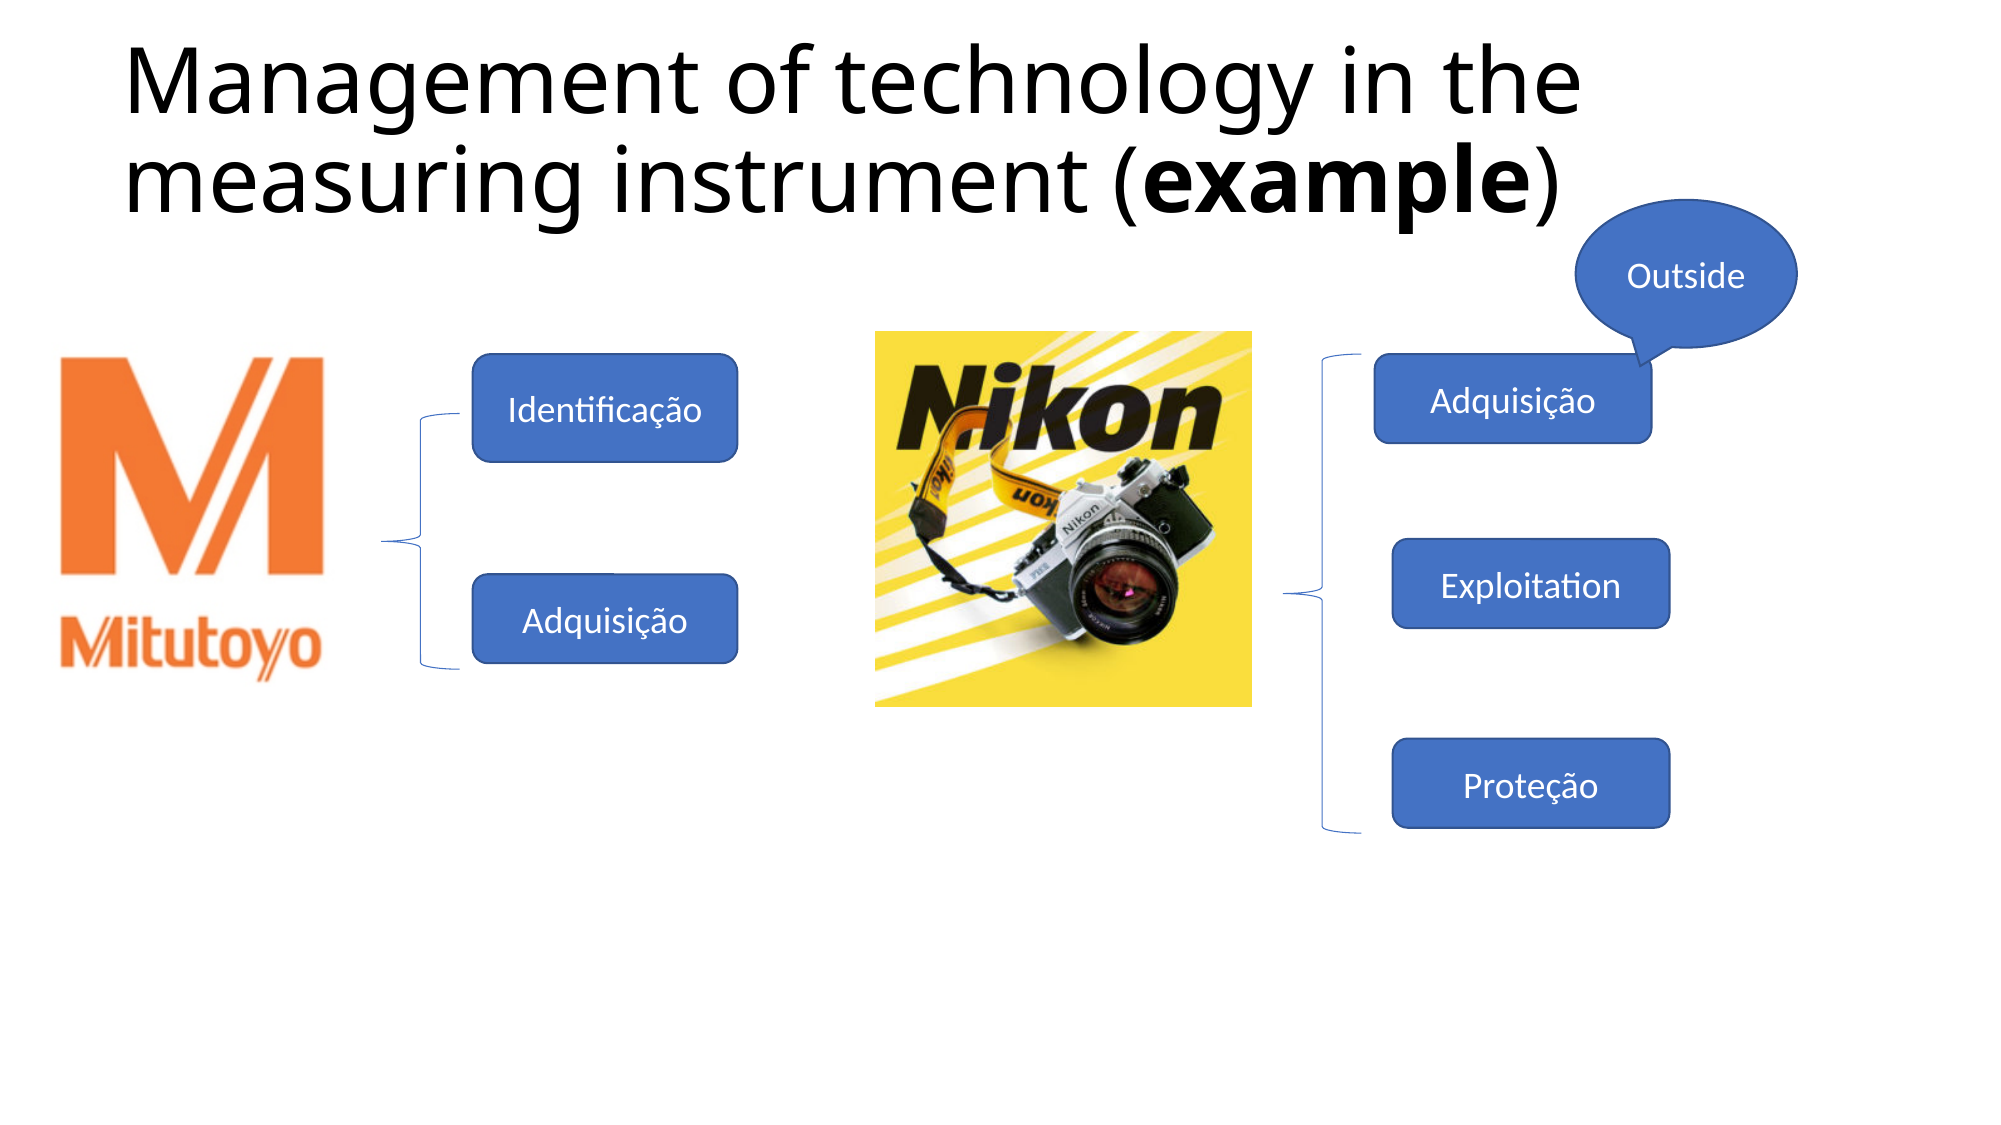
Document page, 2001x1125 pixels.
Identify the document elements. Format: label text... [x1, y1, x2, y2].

text_box Identificação [471, 353, 739, 463]
text_box Adquisição [1373, 353, 1653, 445]
text_box [382, 412, 460, 670]
text_box Adquisição [471, 573, 739, 665]
picture [0, 325, 382, 707]
text_box Proteção [1391, 737, 1671, 829]
title Management of technology in the measuring instrument (example) [107, 24, 1893, 243]
text_box Outside [1574, 198, 1798, 368]
text_box Exploitation [1391, 537, 1671, 630]
text_box [1282, 353, 1362, 834]
picture [875, 331, 1252, 707]
